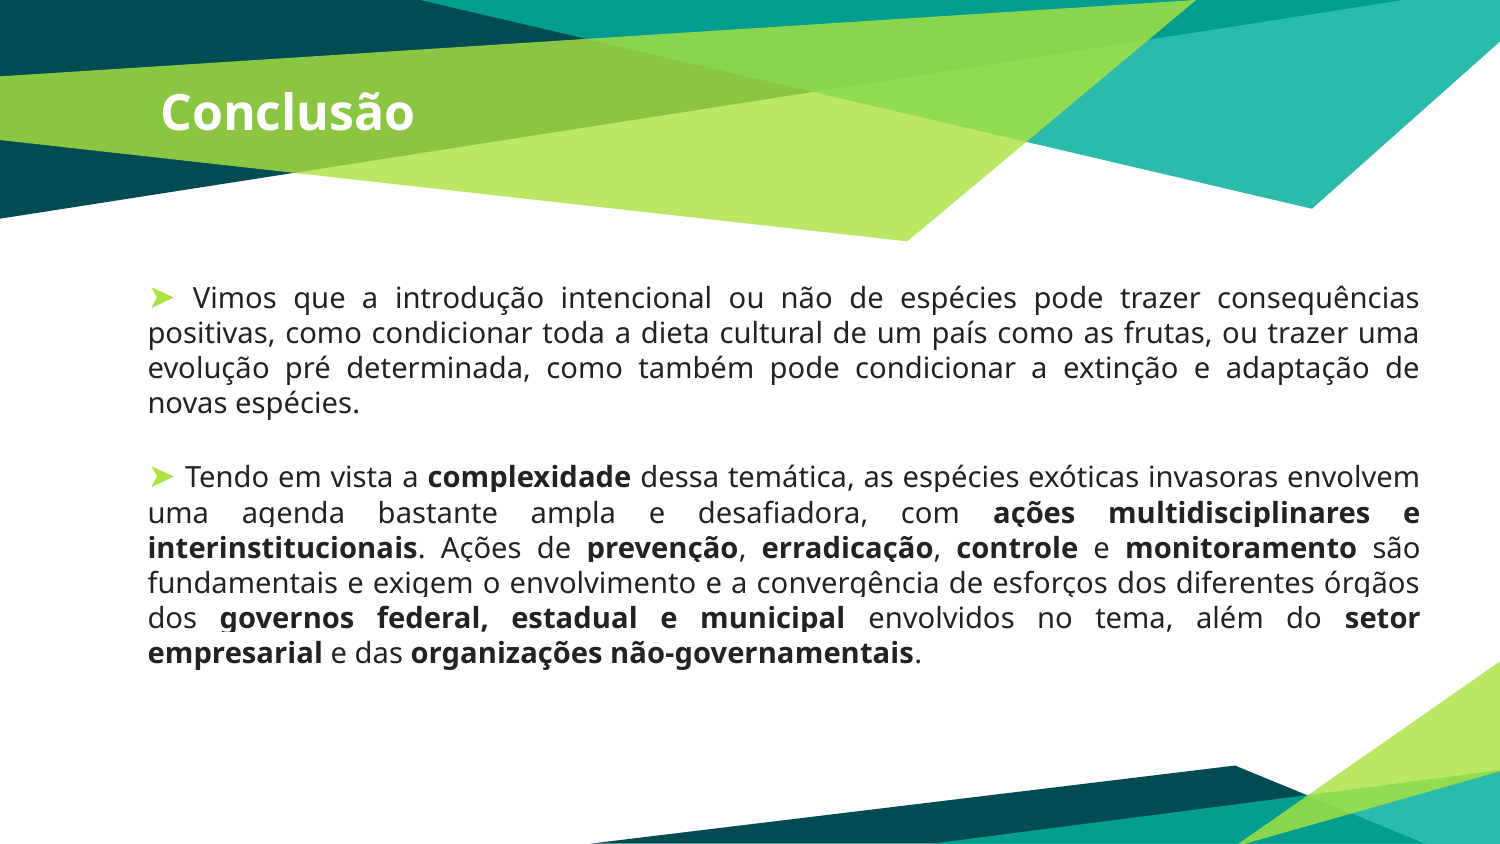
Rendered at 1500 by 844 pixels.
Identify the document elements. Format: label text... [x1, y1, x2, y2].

title Conclusão [145, 65, 1355, 206]
list ➤ Vimos que a introdução intencional ou não de espécies pode trazer consequências positivas, como condicionar toda a dieta cultural de um país como as frutas, ou trazer uma evolução pré determinada, como também pode condicionar a extinção e adaptação de novas espécies. ➤ Tendo em vista a complexidade dessa temática, as espécies exóticas invasoras envolvem uma agenda bastante ampla e desafiadora, com ações multidisciplinares e interinstitucionais. Ações de prevenção, erradicação, controle e monitoramento são fundamentais e exigem o envolvimento e a convergência de esforços dos diferentes órgãos dos governos federal, estadual e municipal envolvidos no tema, além do setor empresarial e das organizações não-governamentais. [132, 259, 1436, 844]
